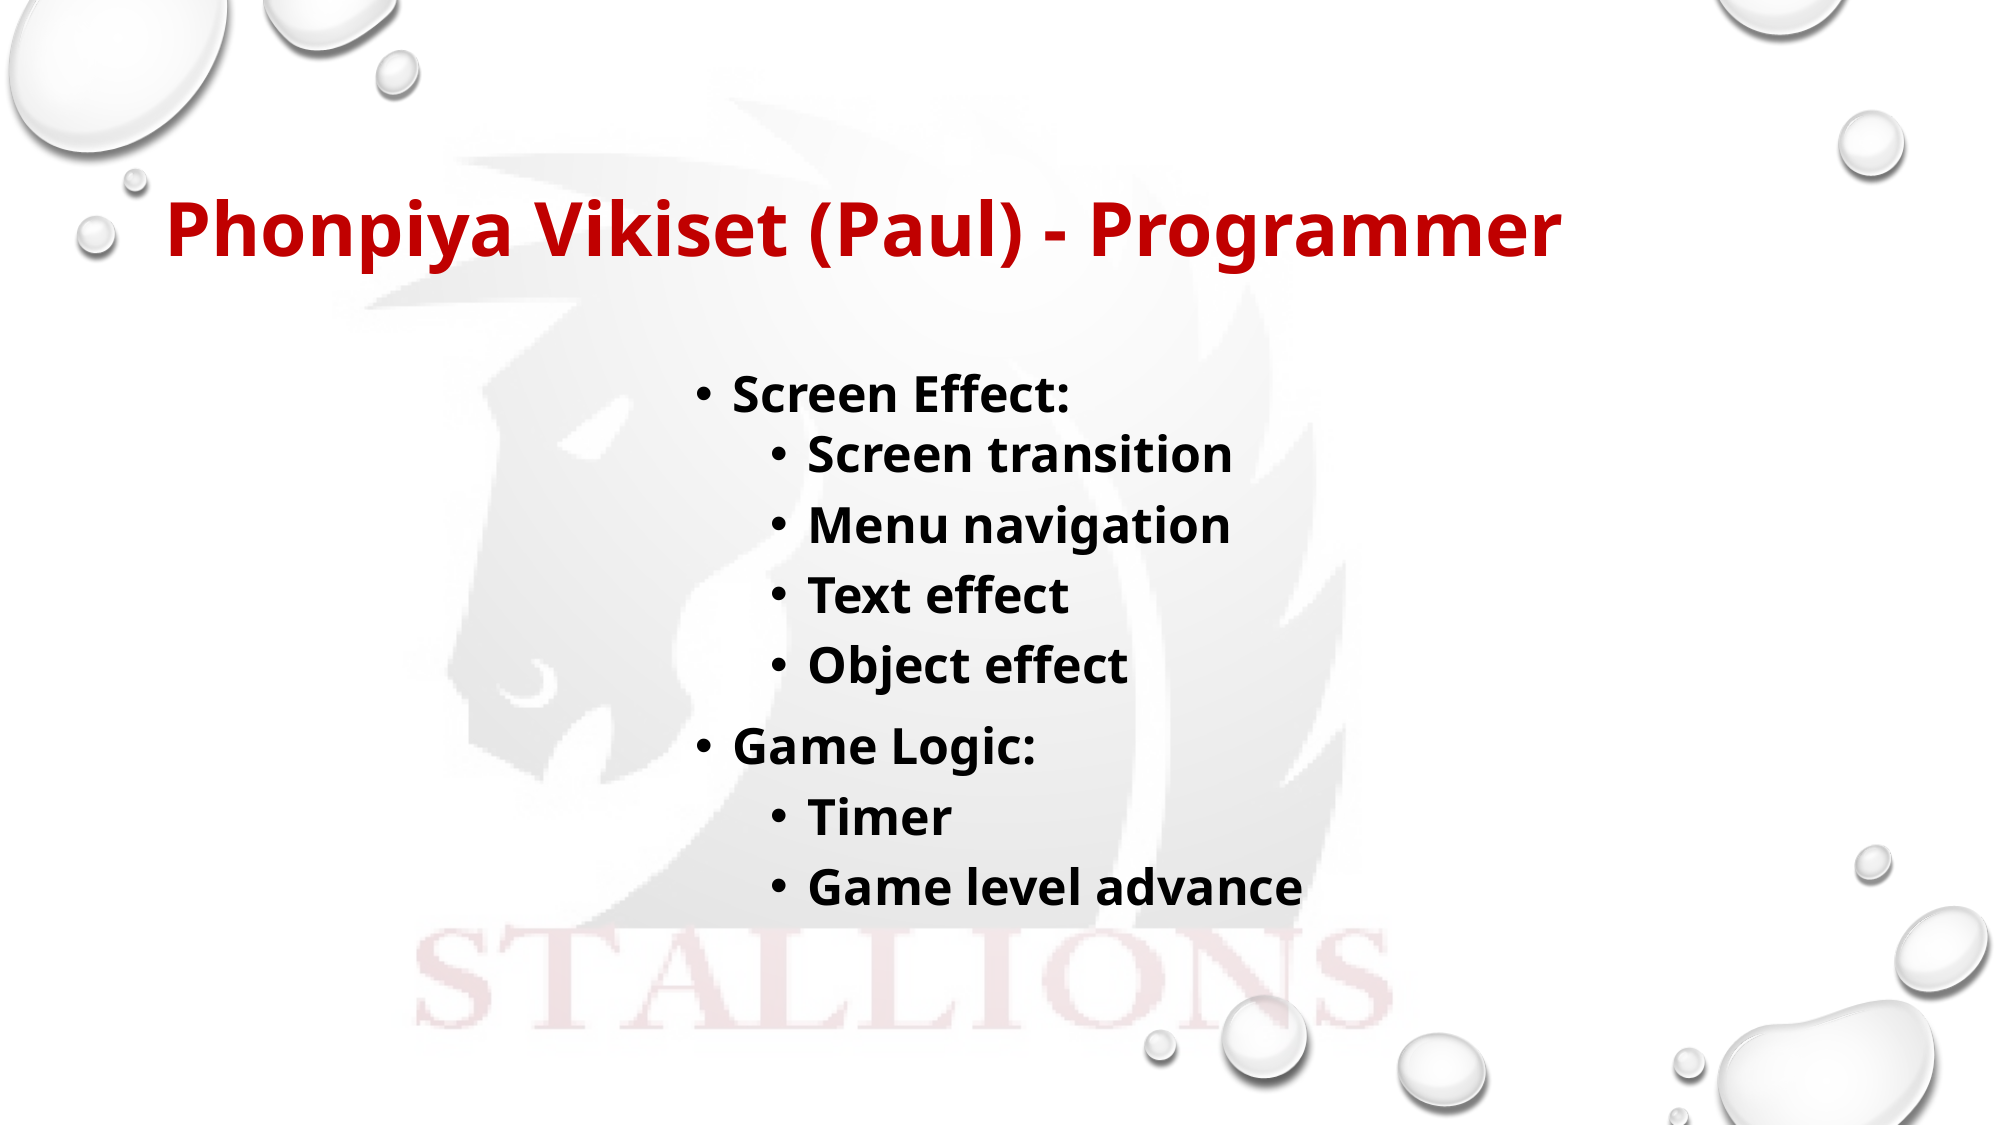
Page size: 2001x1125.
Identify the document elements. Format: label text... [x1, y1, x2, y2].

title Phonpiya Vikiset (Paul) - Programmer [149, 101, 1851, 364]
picture [0, 0, 2000, 1125]
list Screen Effect: Screen transition Menu navigation Text effect Object effect Game Logic: Timer Game level advance [149, 388, 1850, 950]
